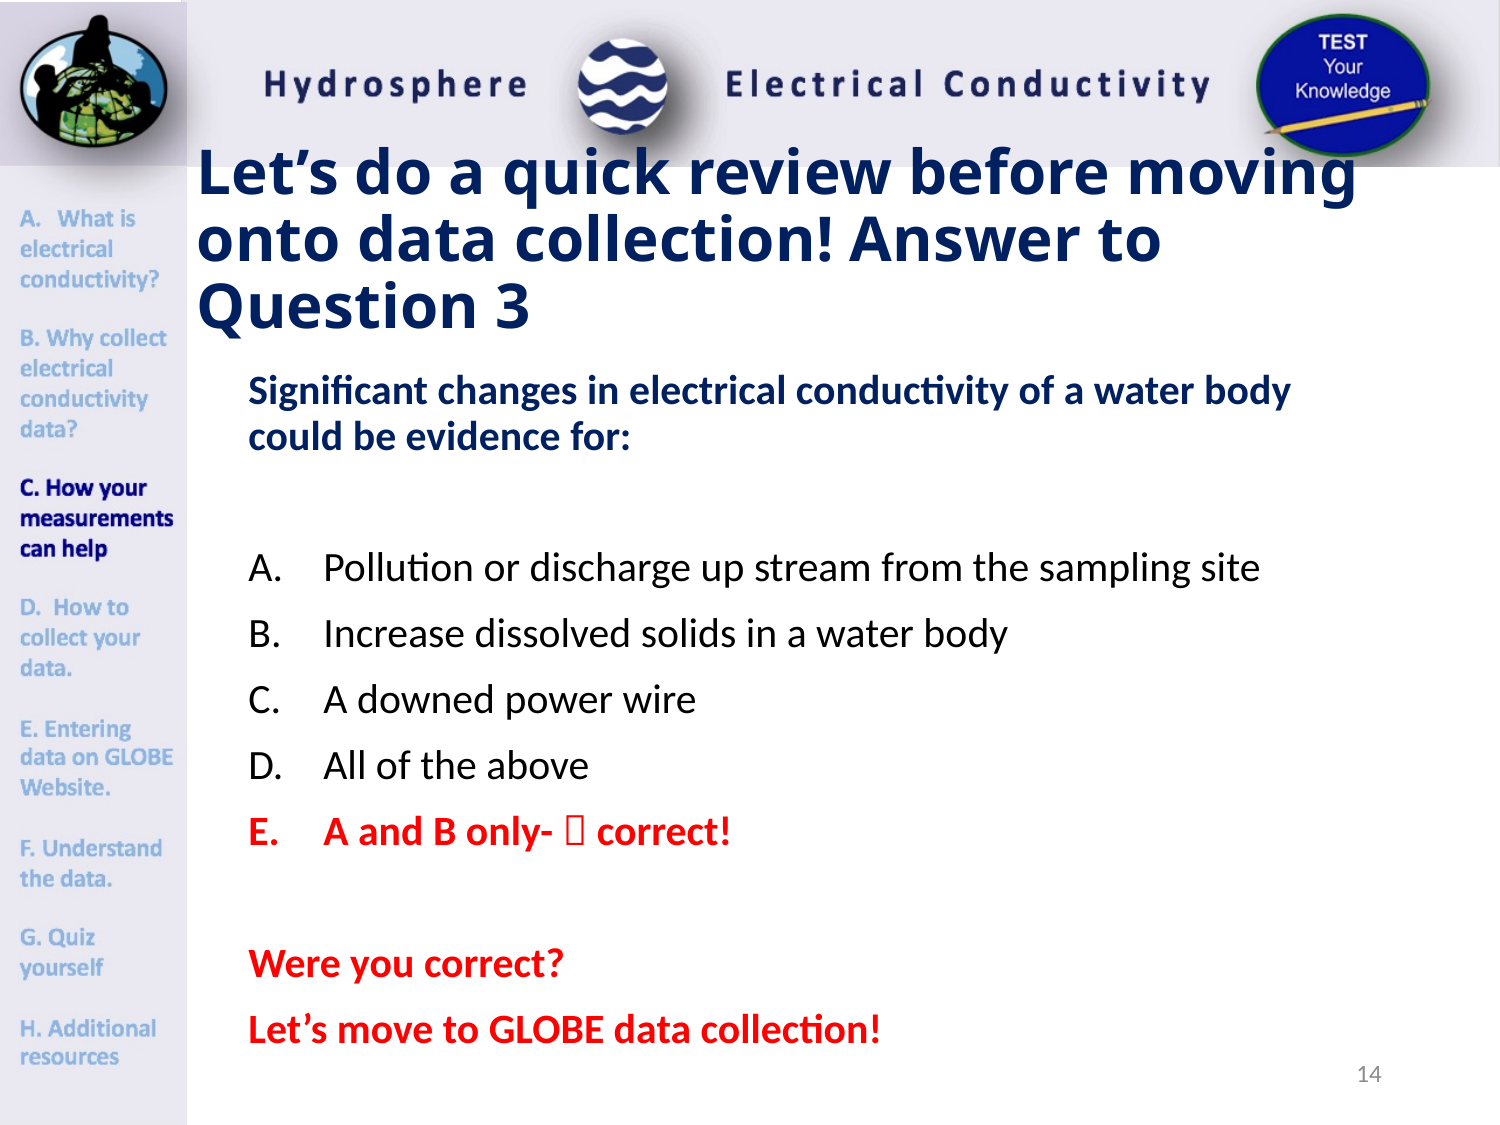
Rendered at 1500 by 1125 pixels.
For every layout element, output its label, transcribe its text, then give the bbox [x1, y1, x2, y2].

title Let’s do a quick review before moving onto data collection! Answer to Question 3 [187, 167, 1476, 351]
list Significant changes in electrical conductivity of a water body could be evidence for: Pollution or discharge up stream from the sampling site Increase dissolved solids in a water body A downed power wire All of the above A and B only-  correct! Were you correct? Let’s move to GLOBE data collection! [233, 361, 1360, 1114]
slide_number 13 [1360, 1042, 1397, 1103]
picture [0, 0, 1500, 1125]
